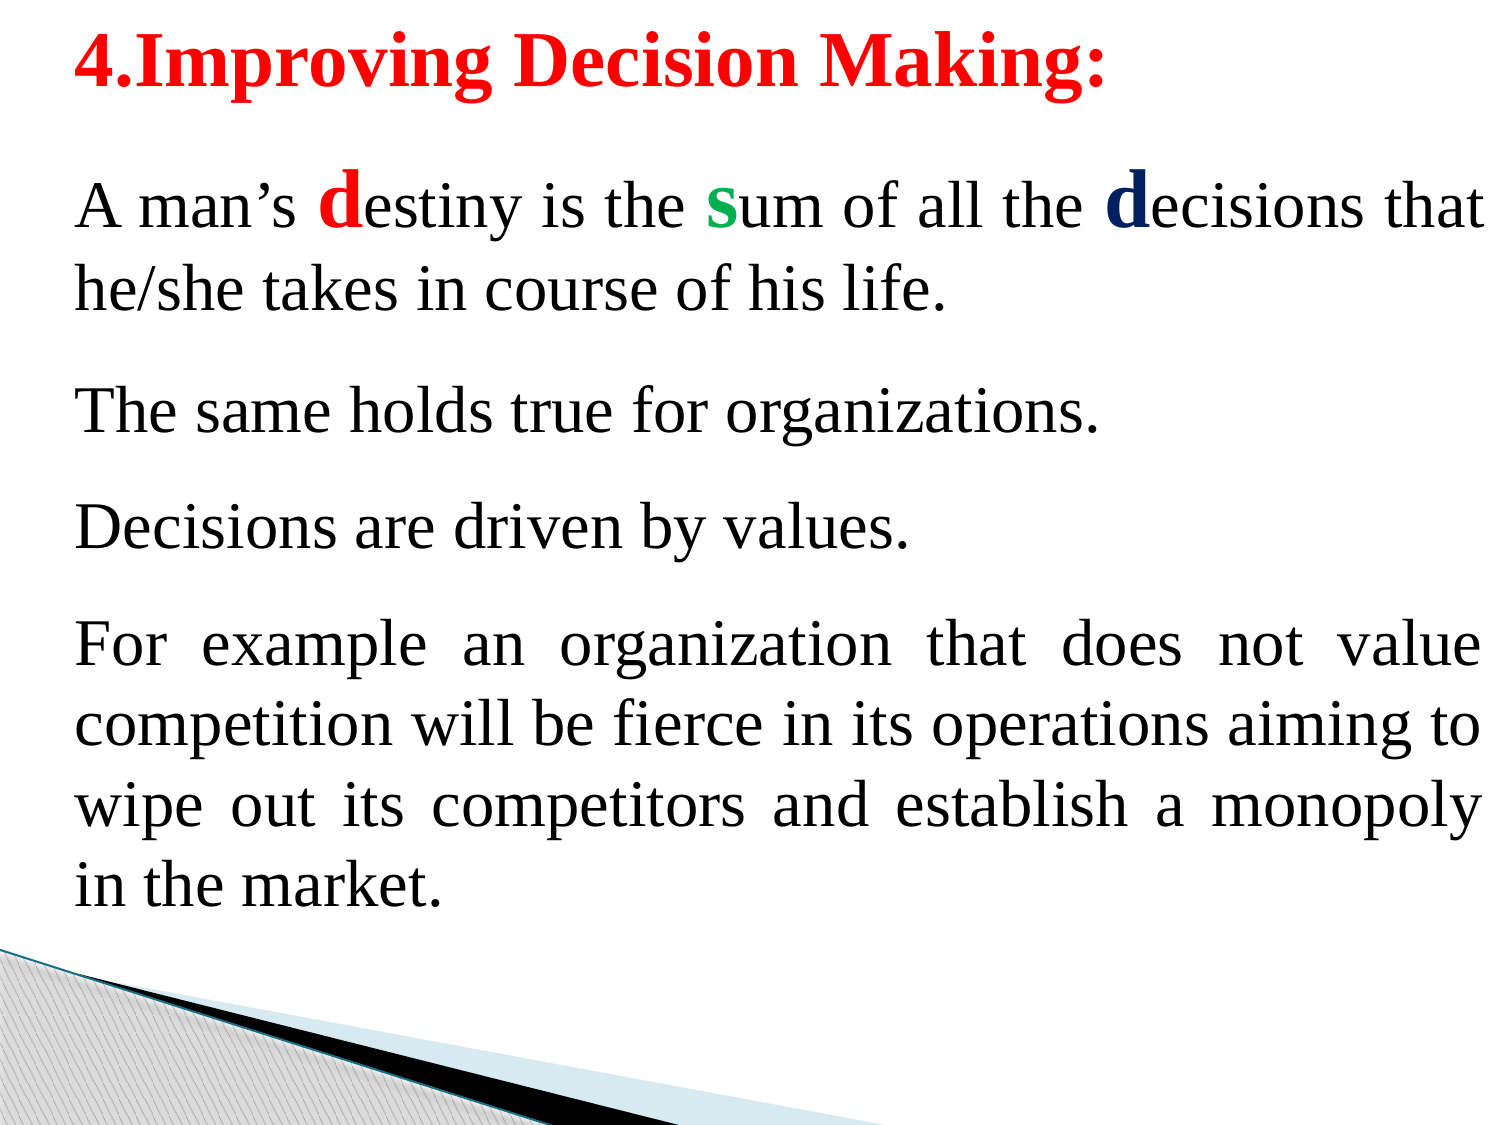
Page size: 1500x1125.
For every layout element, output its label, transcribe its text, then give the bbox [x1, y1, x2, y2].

list 4.Improving Decision Making: A man’s destiny is the sum of all the decisions that he/she takes in course of his life. The same holds true for organizations. Decisions are driven by values. For example an organization that does not value competition will be fierce in its operations aiming to wipe out its competitors and establish a monopoly in the market. [0, 0, 1500, 1125]
